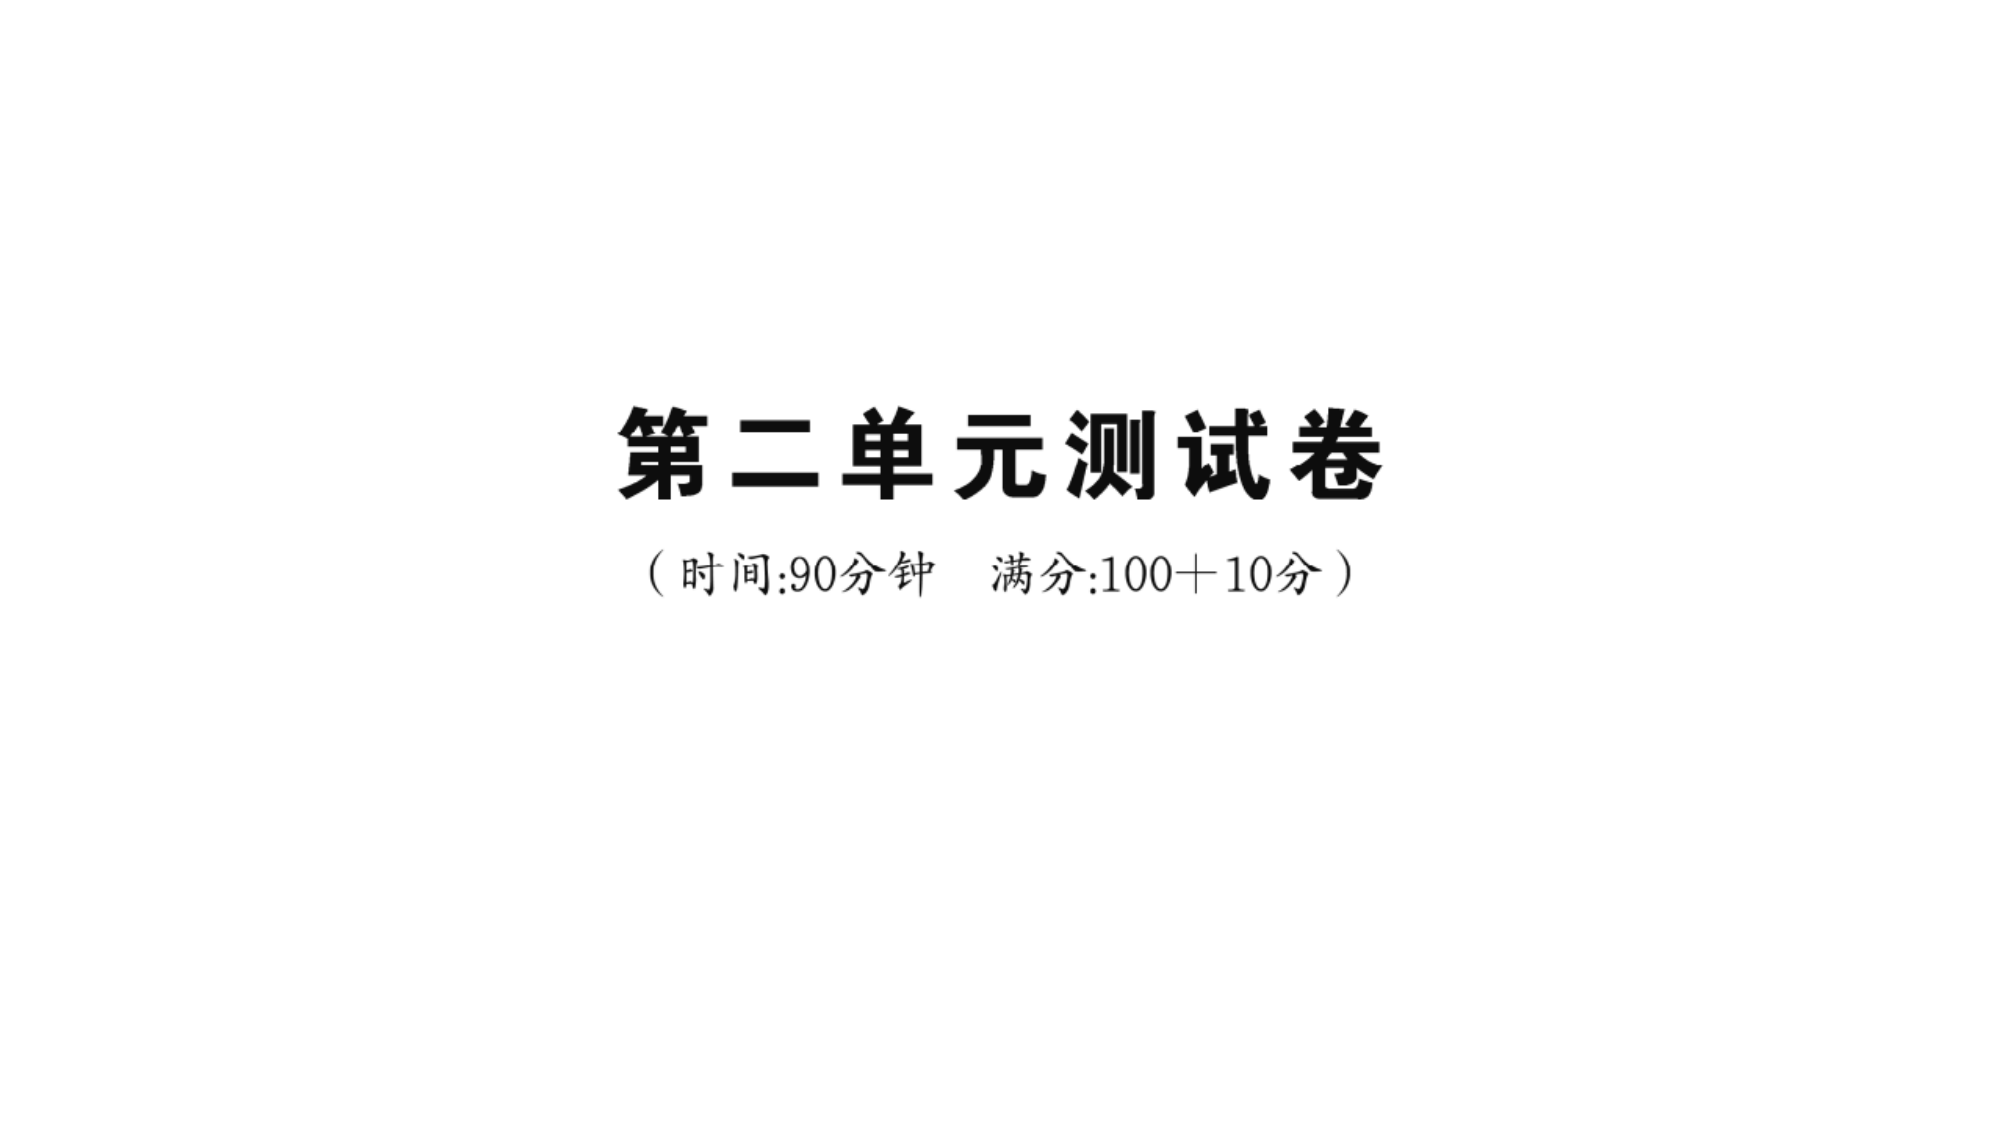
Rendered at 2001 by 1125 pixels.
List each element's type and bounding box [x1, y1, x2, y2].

picture [574, 373, 1399, 626]
